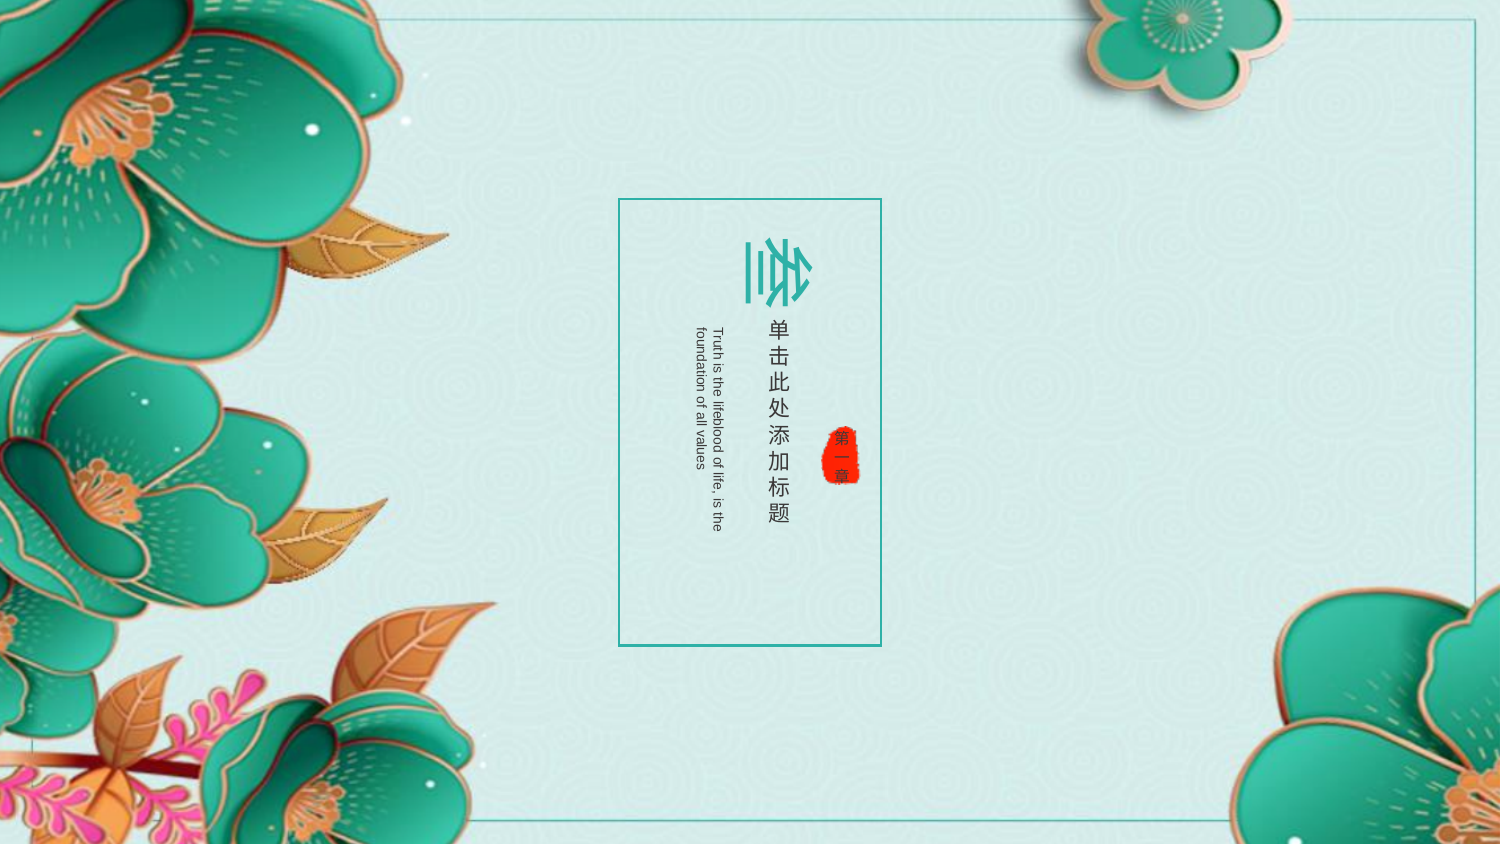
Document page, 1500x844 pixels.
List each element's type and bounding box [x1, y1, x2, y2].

text_box [817, 422, 867, 494]
picture [0, 0, 1499, 844]
